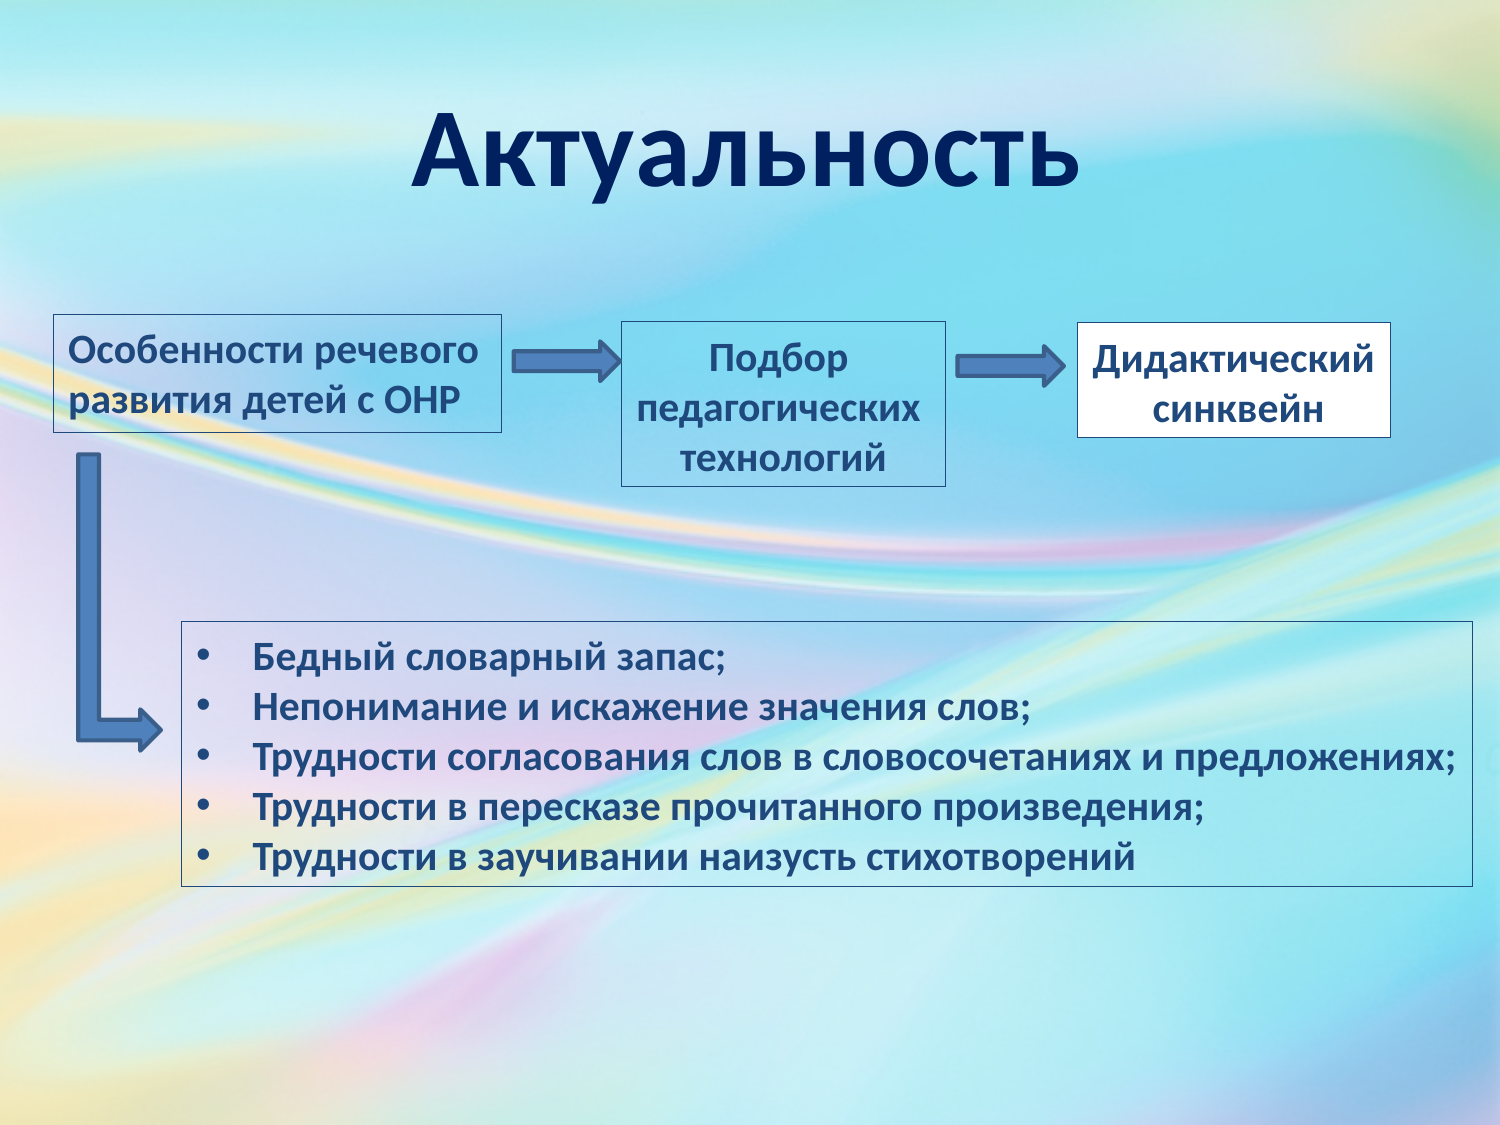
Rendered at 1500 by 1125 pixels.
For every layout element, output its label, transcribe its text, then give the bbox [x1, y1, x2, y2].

text_box Дидактический синквейн [1077, 322, 1391, 438]
text_box Подбор педагогических технологий [621, 321, 946, 487]
text_box Актуальность [396, 66, 1098, 217]
text_box [76, 452, 164, 753]
text_box [955, 344, 1066, 388]
text_box [511, 339, 623, 384]
text_box Бедный словарный запас; Непонимание и искажение значения слов; Трудности согласования слов в словосочетаниях и предложениях; Трудности в пересказе прочитанного произведения; Трудности в заучивании наизусть стихотворений [181, 621, 1473, 887]
list Особенности речевого развития детей с ОНР [53, 314, 502, 433]
